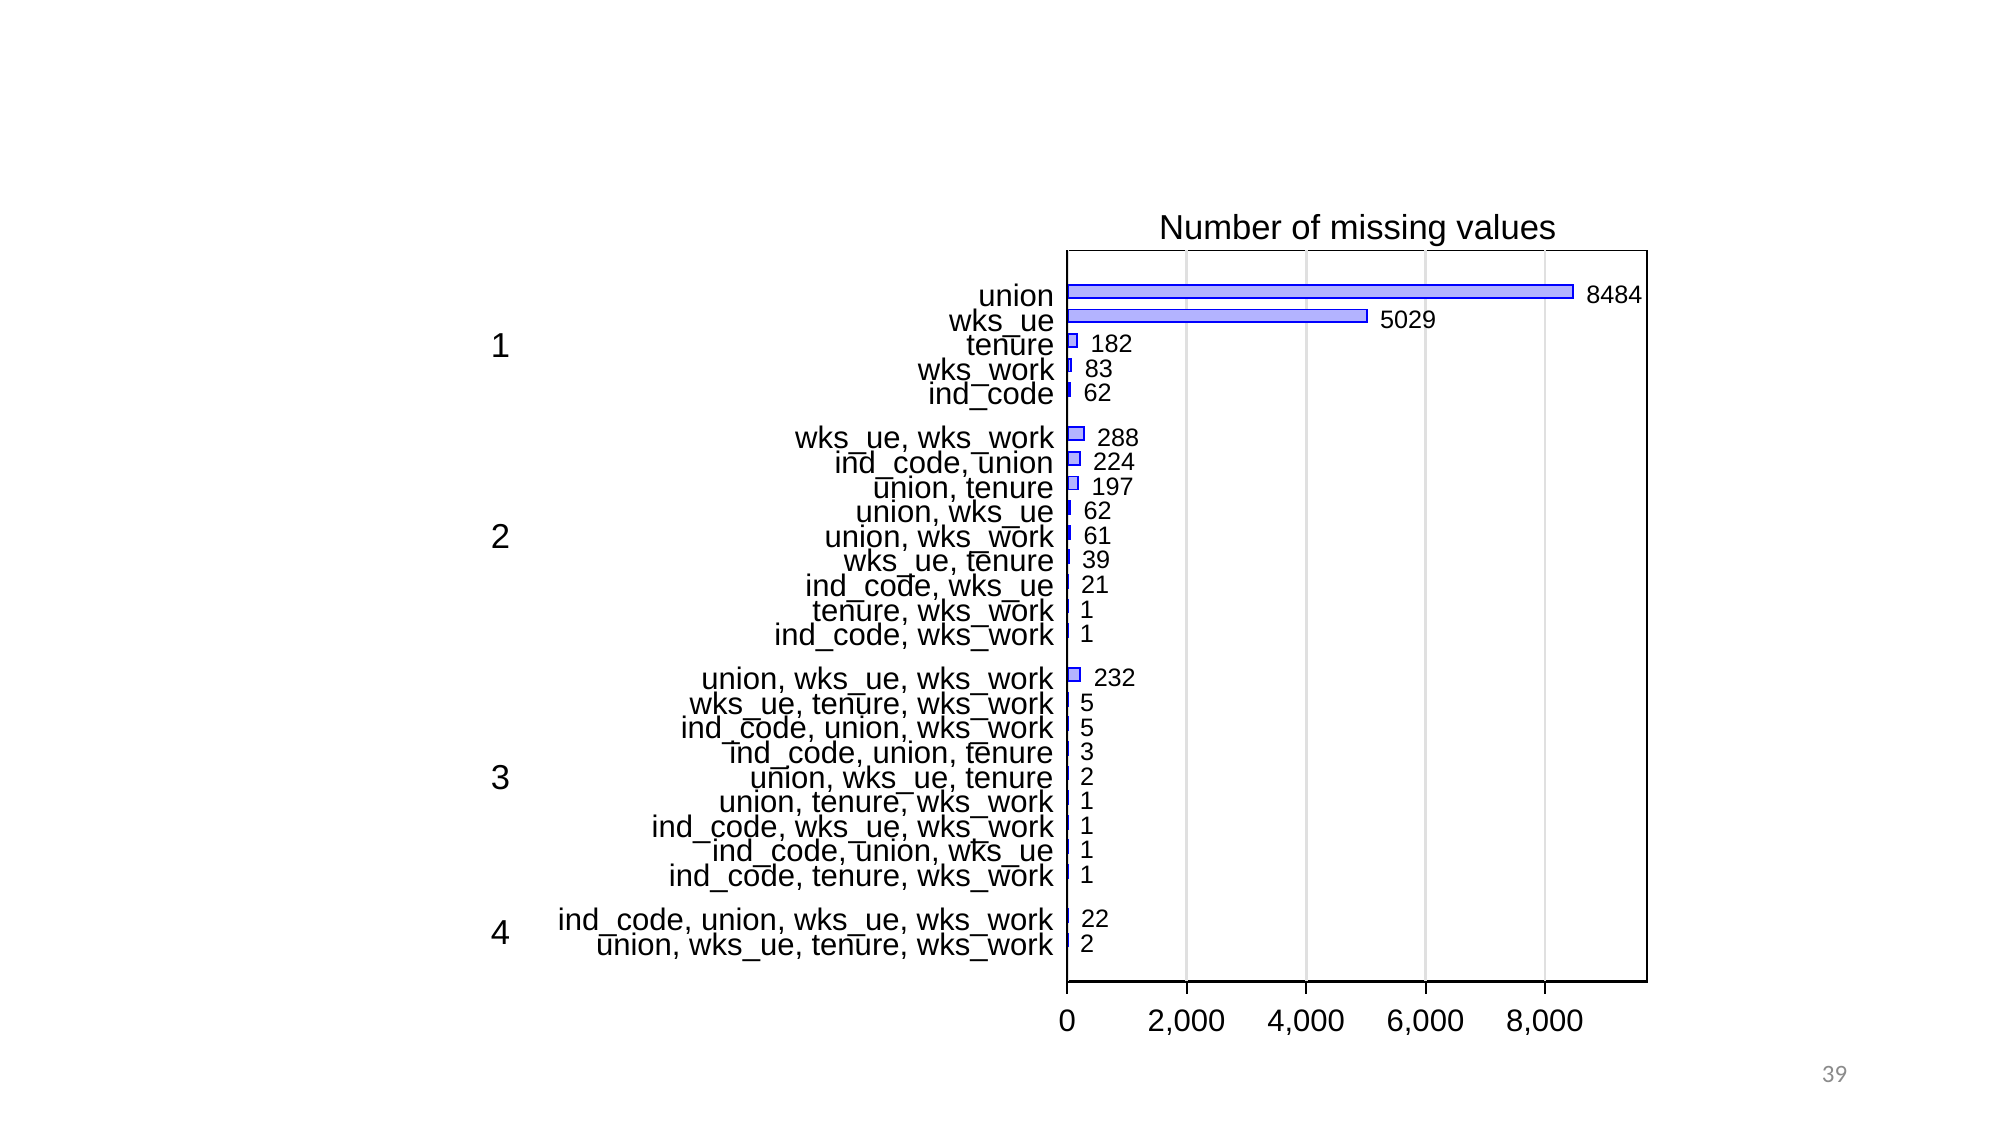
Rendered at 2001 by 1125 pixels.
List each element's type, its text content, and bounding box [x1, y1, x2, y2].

picture [442, 172, 1680, 1073]
slide_number 39 [1412, 1042, 1863, 1103]
